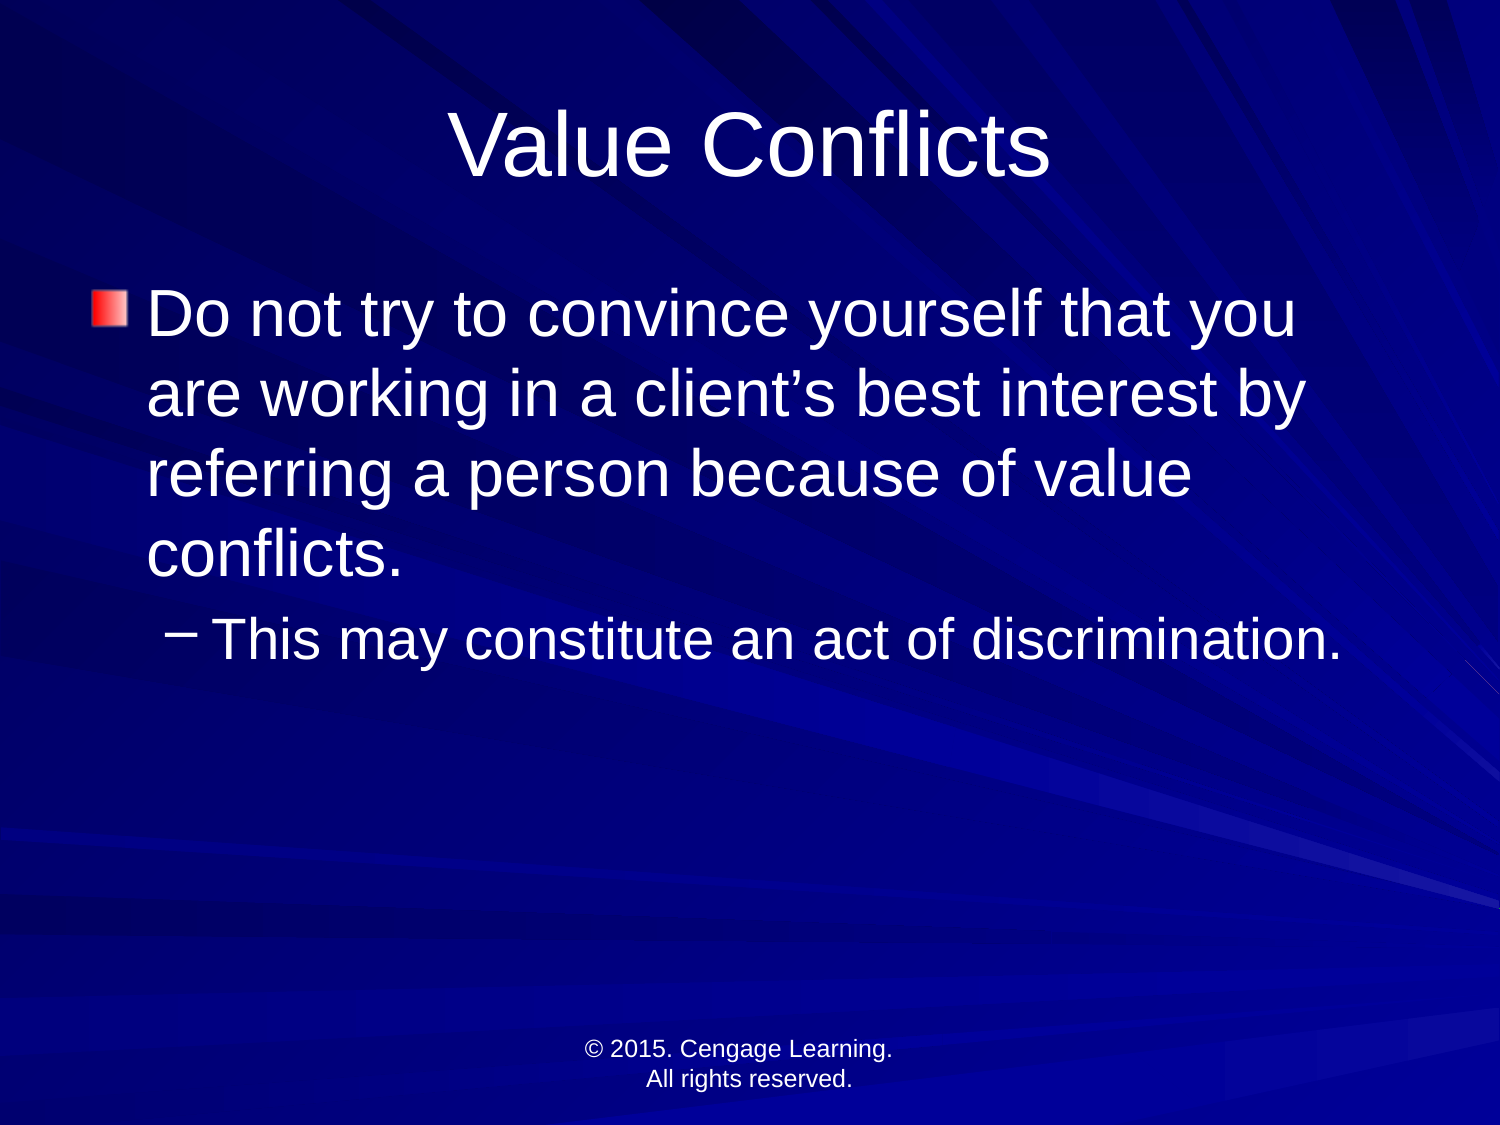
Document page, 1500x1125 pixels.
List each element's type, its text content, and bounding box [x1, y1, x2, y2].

list Do not try to convince yourself that you are working in a client’s best interest by referring a person because of value conflicts. This may constitute an act of discrimination. [74, 262, 1426, 1006]
title Value Conflicts [74, 45, 1426, 234]
footer © 2015. Cengage Learning. All rights reserved. [512, 1024, 988, 1101]
picture [90, 288, 132, 331]
